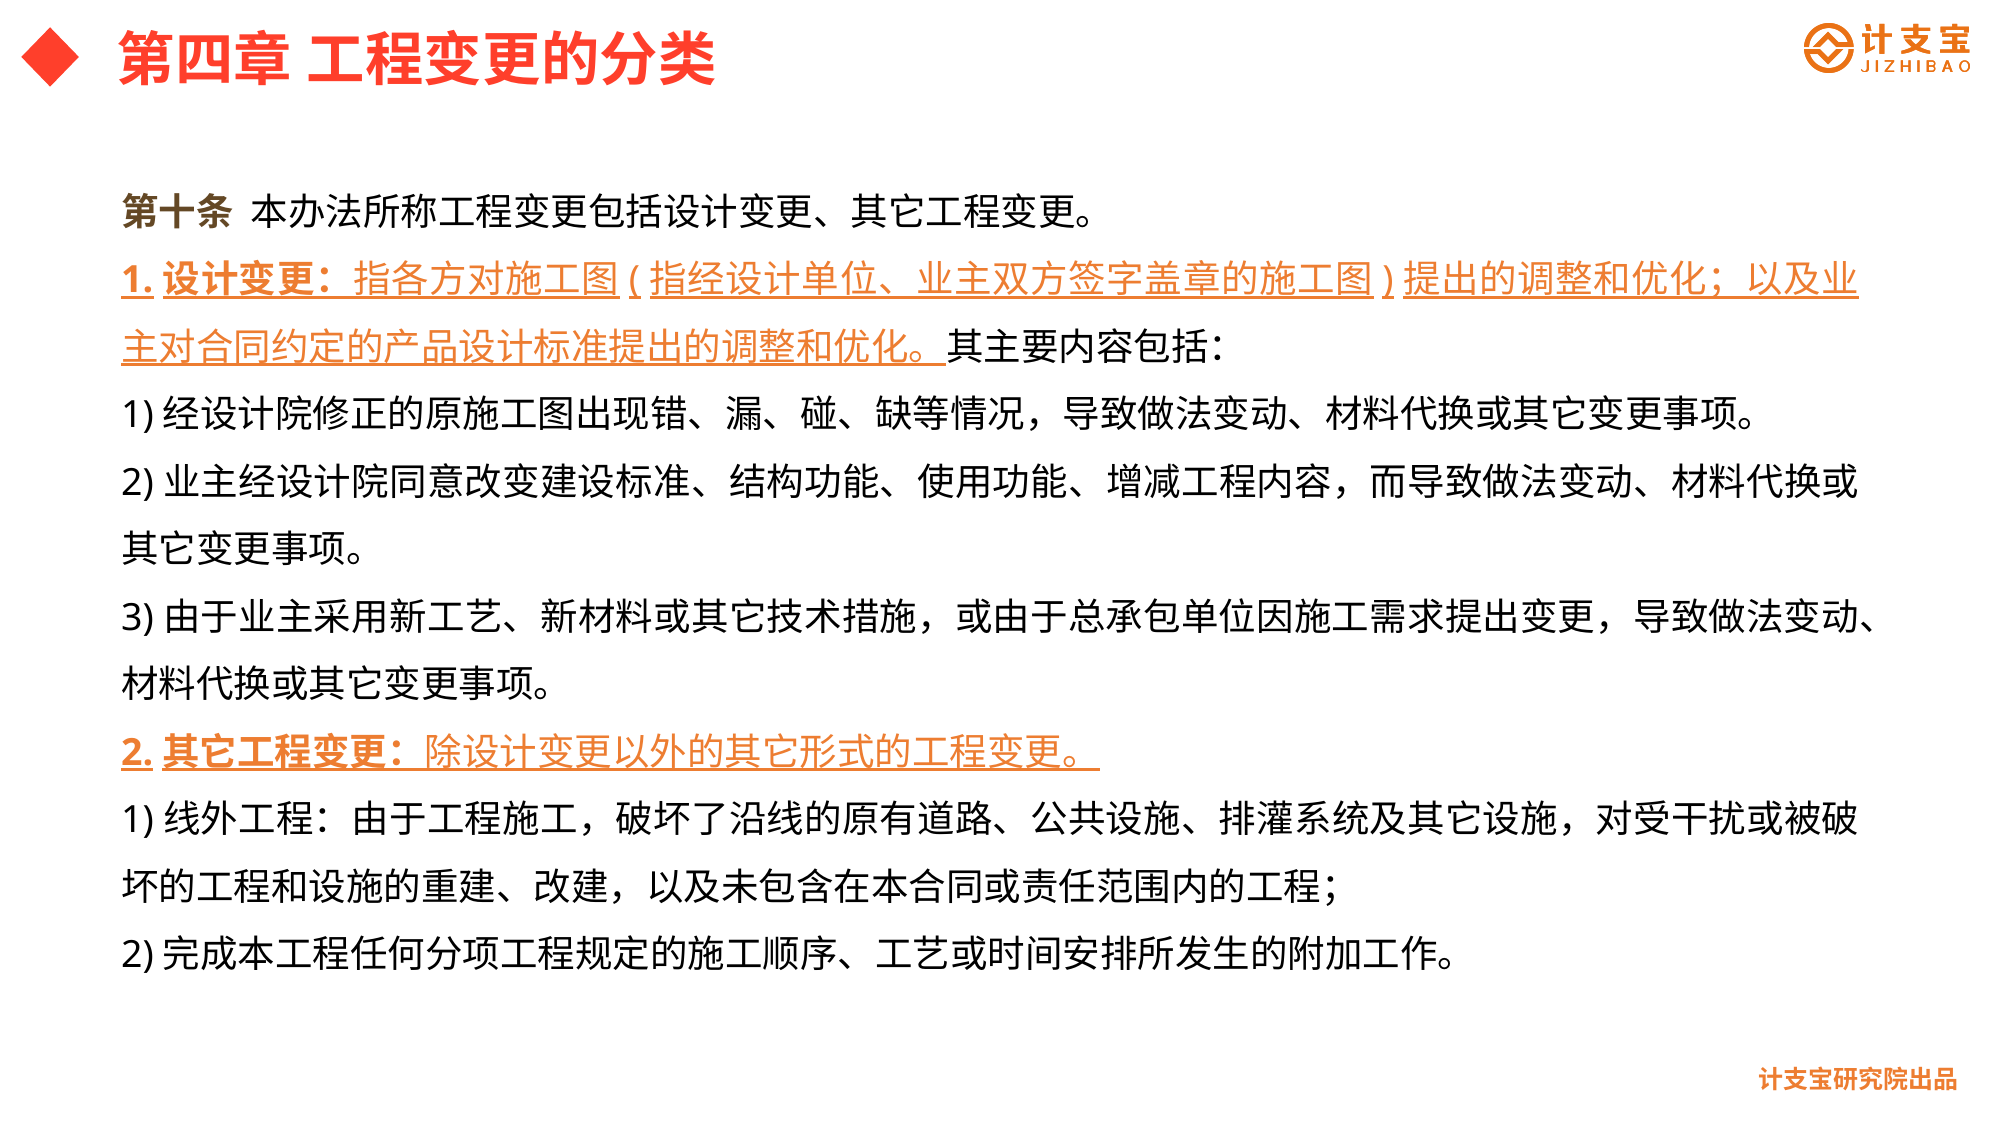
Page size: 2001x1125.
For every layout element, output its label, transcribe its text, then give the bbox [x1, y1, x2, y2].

text_box 第十条 本办法所称工程变更包括设计变更、其它工程变更。 1.设计变更：指各方对施工图(指经设计单位、业主双方签字盖章的施工图)提出的调整和优化；以及业主对合同约定的产品设计标准提出的调整和优化。其主要内容包括： 1)经设计院修正的原施工图出现错、漏、碰、缺等情况，导致做法变动、材料代换或其它变更事项。 2)业主经设计院同意改变建设标准、结构功能、使用功能、增减工程内容，而导致做法变动、材料代换或其它变更事项。 3)由于业主采用新工艺、新材料或其它技术措施，或由于总承包单位因施工需求提出变更，导致做法变动、材料代换或其它变更事项。 2.其它工程变更：除设计变更以外的其它形式的工程变更。 1)线外工程：由于工程施工，破坏了沿线的原有道路、公共设施、排灌系统及其它设施，对受干扰或被破坏的工程和设施的重建、改建，以及未包含在本合同或责任范围内的工程； 2)完成本工程任何分项工程规定的施工顺序、工艺或时间安排所发生的附加工作。 [106, 157, 1875, 983]
picture [1804, 23, 1970, 73]
text_box 第四章 工程变更的分类 [101, 14, 791, 99]
text_box [19, 25, 81, 89]
